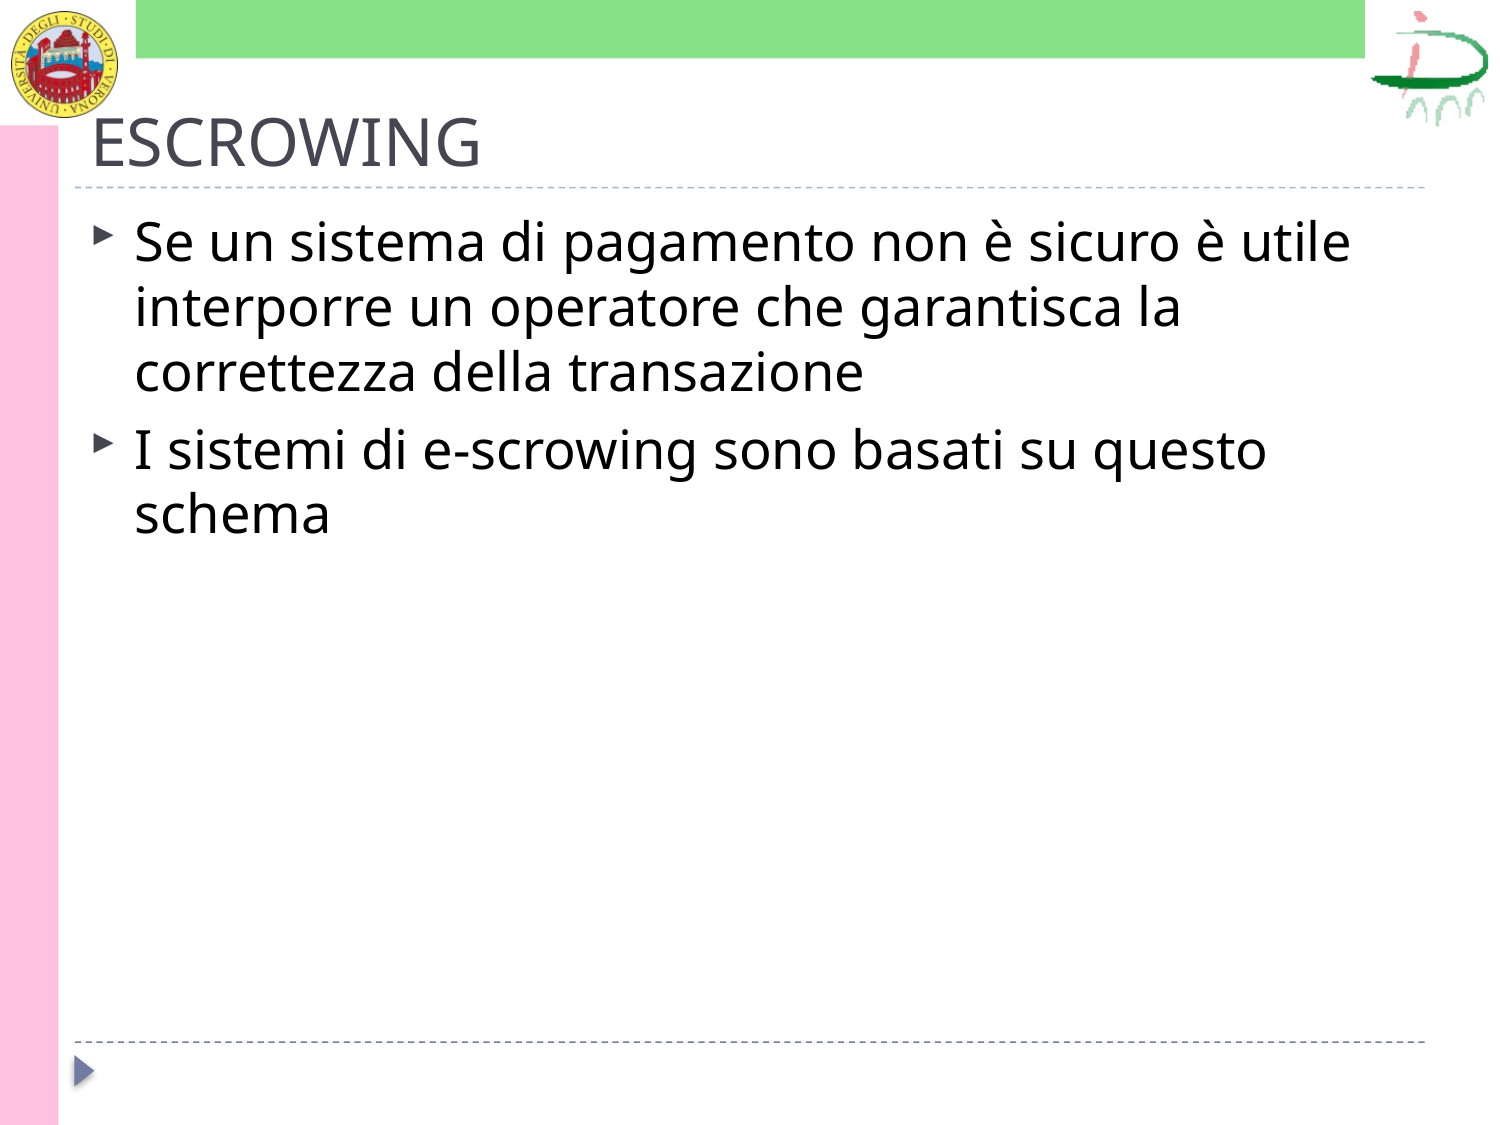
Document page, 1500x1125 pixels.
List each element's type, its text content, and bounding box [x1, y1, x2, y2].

title ESCROWING [74, 81, 1426, 188]
list Se un sistema di pagamento non è sicuro è utile interporre un operatore che garantisca la correttezza della transazione I sistemi di e-scrowing sono basati su questo schema [74, 199, 1426, 1011]
picture [1371, 11, 1489, 129]
picture [11, 11, 118, 118]
